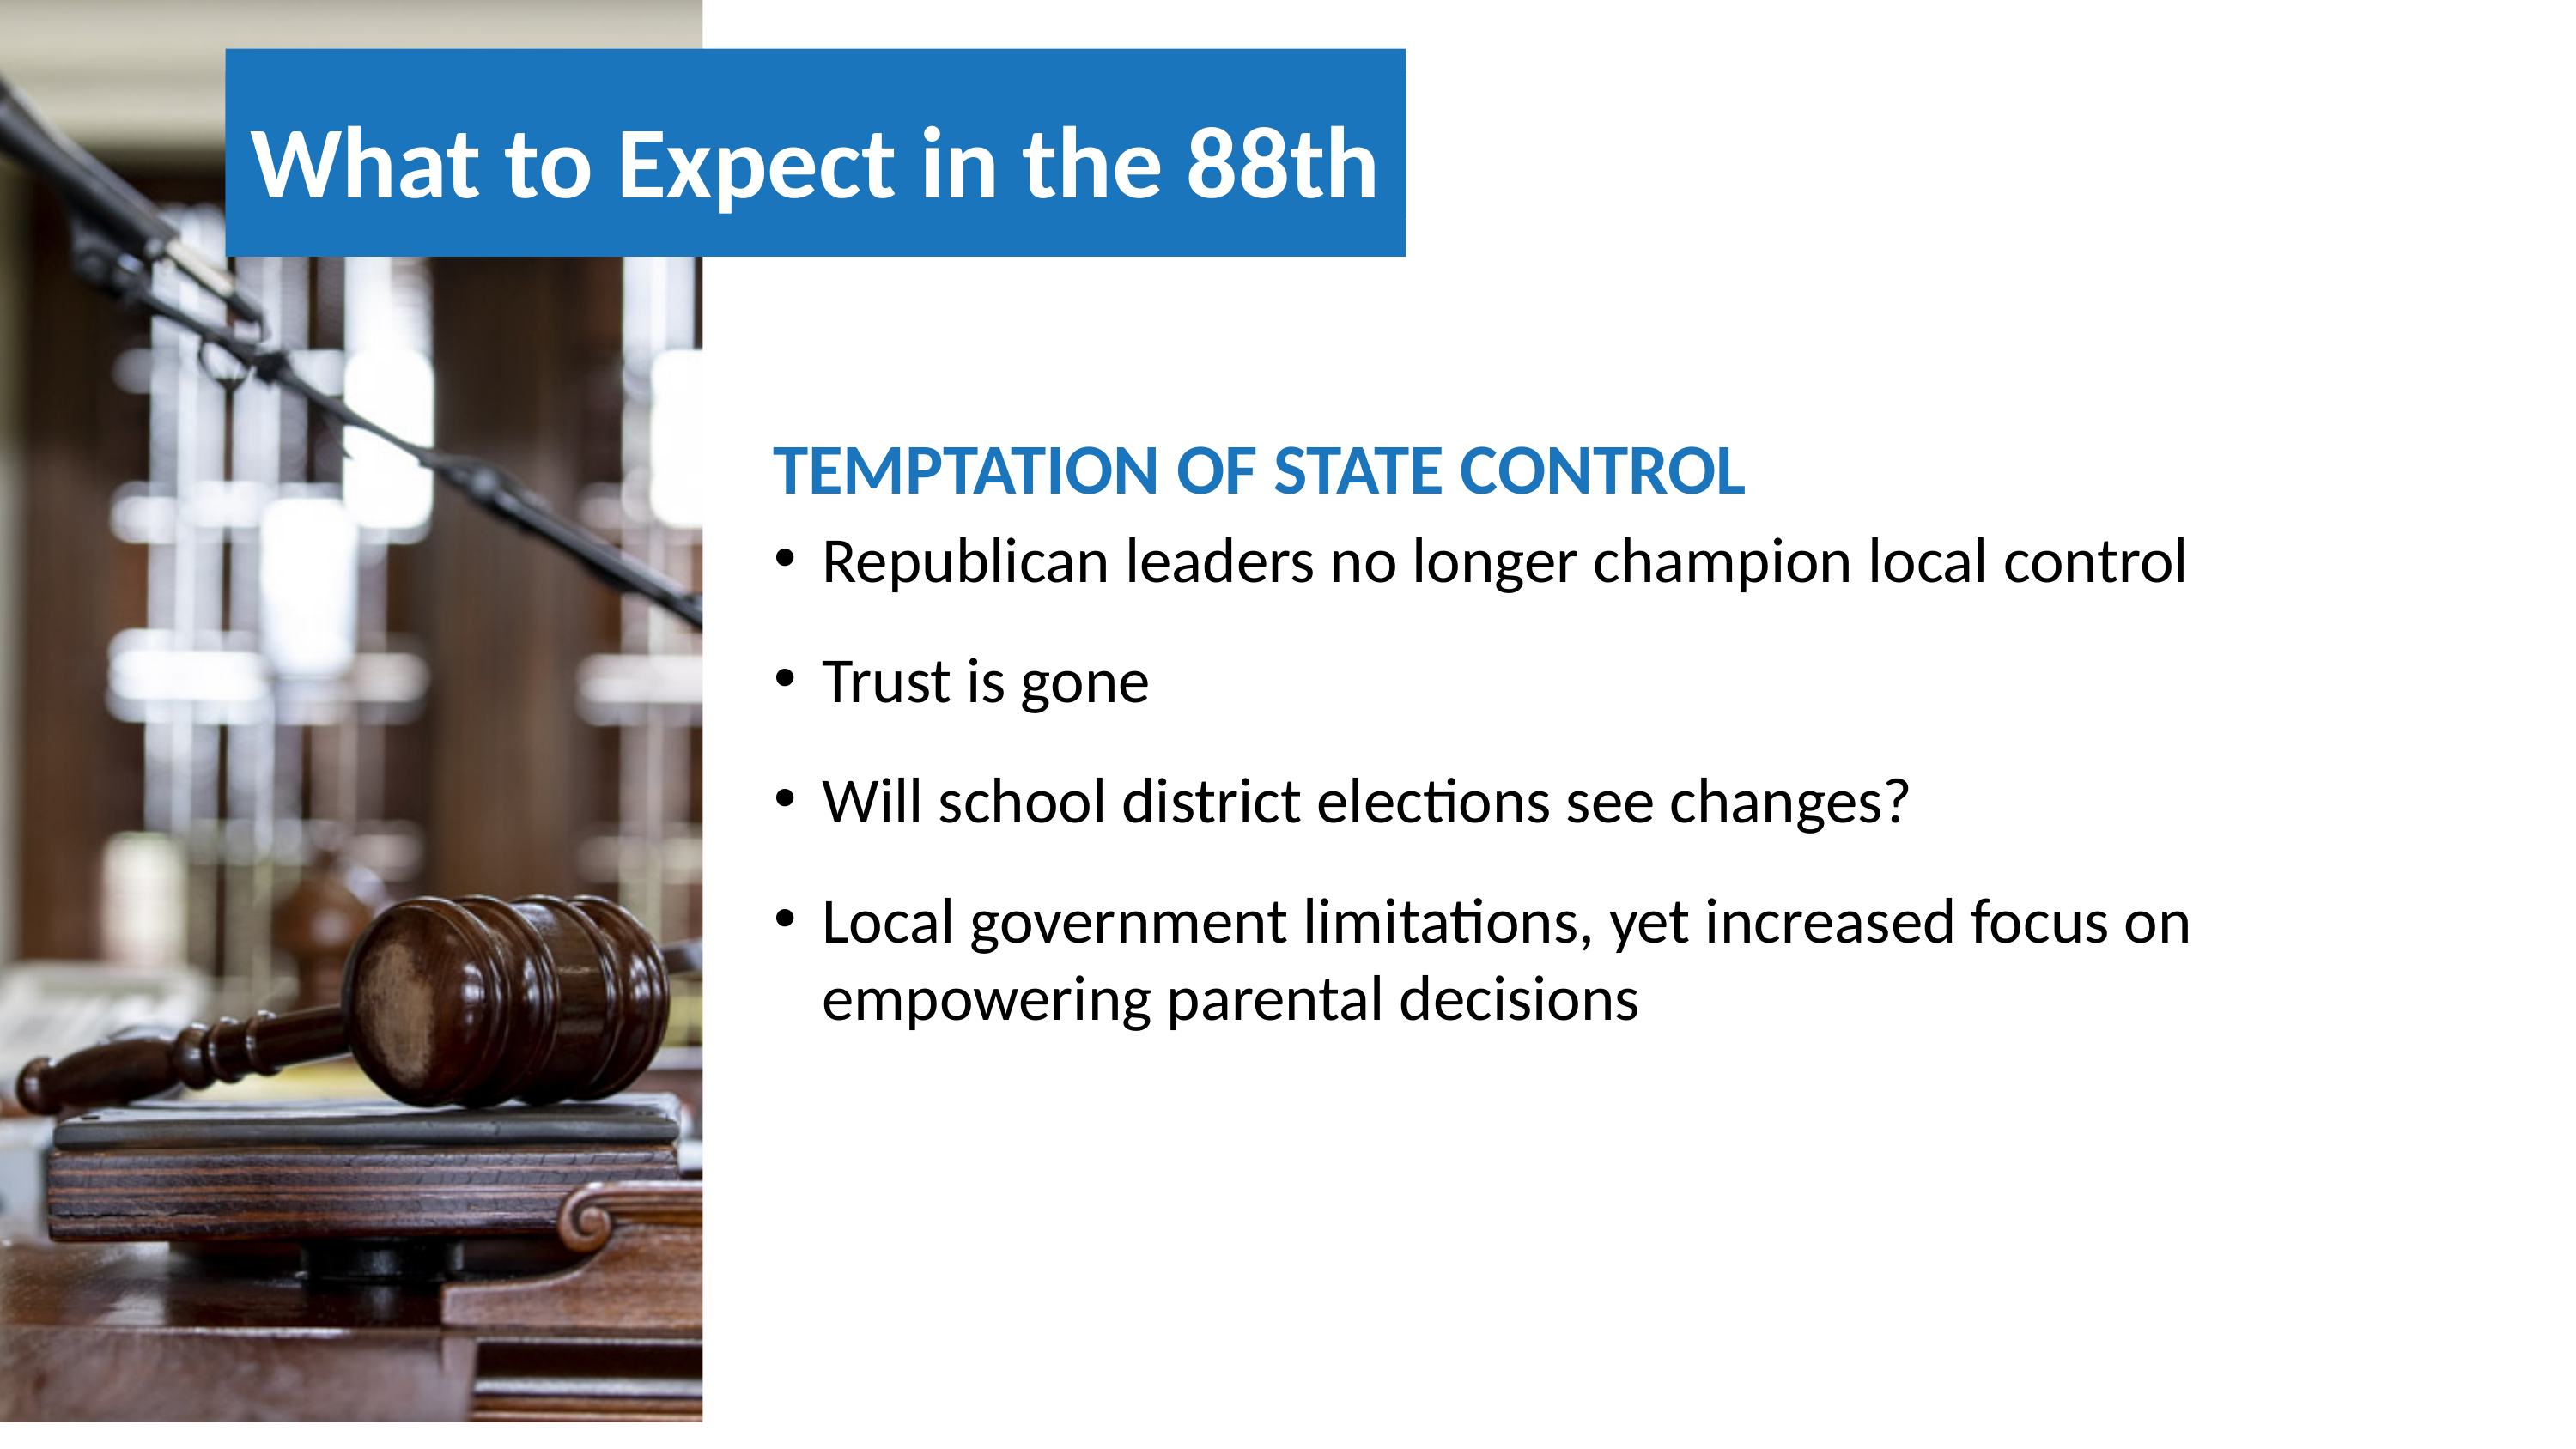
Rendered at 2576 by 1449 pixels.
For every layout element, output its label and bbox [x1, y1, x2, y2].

text_box [772, 386, 2227, 1082]
text_box [225, 48, 1406, 258]
picture [0, 0, 703, 1422]
